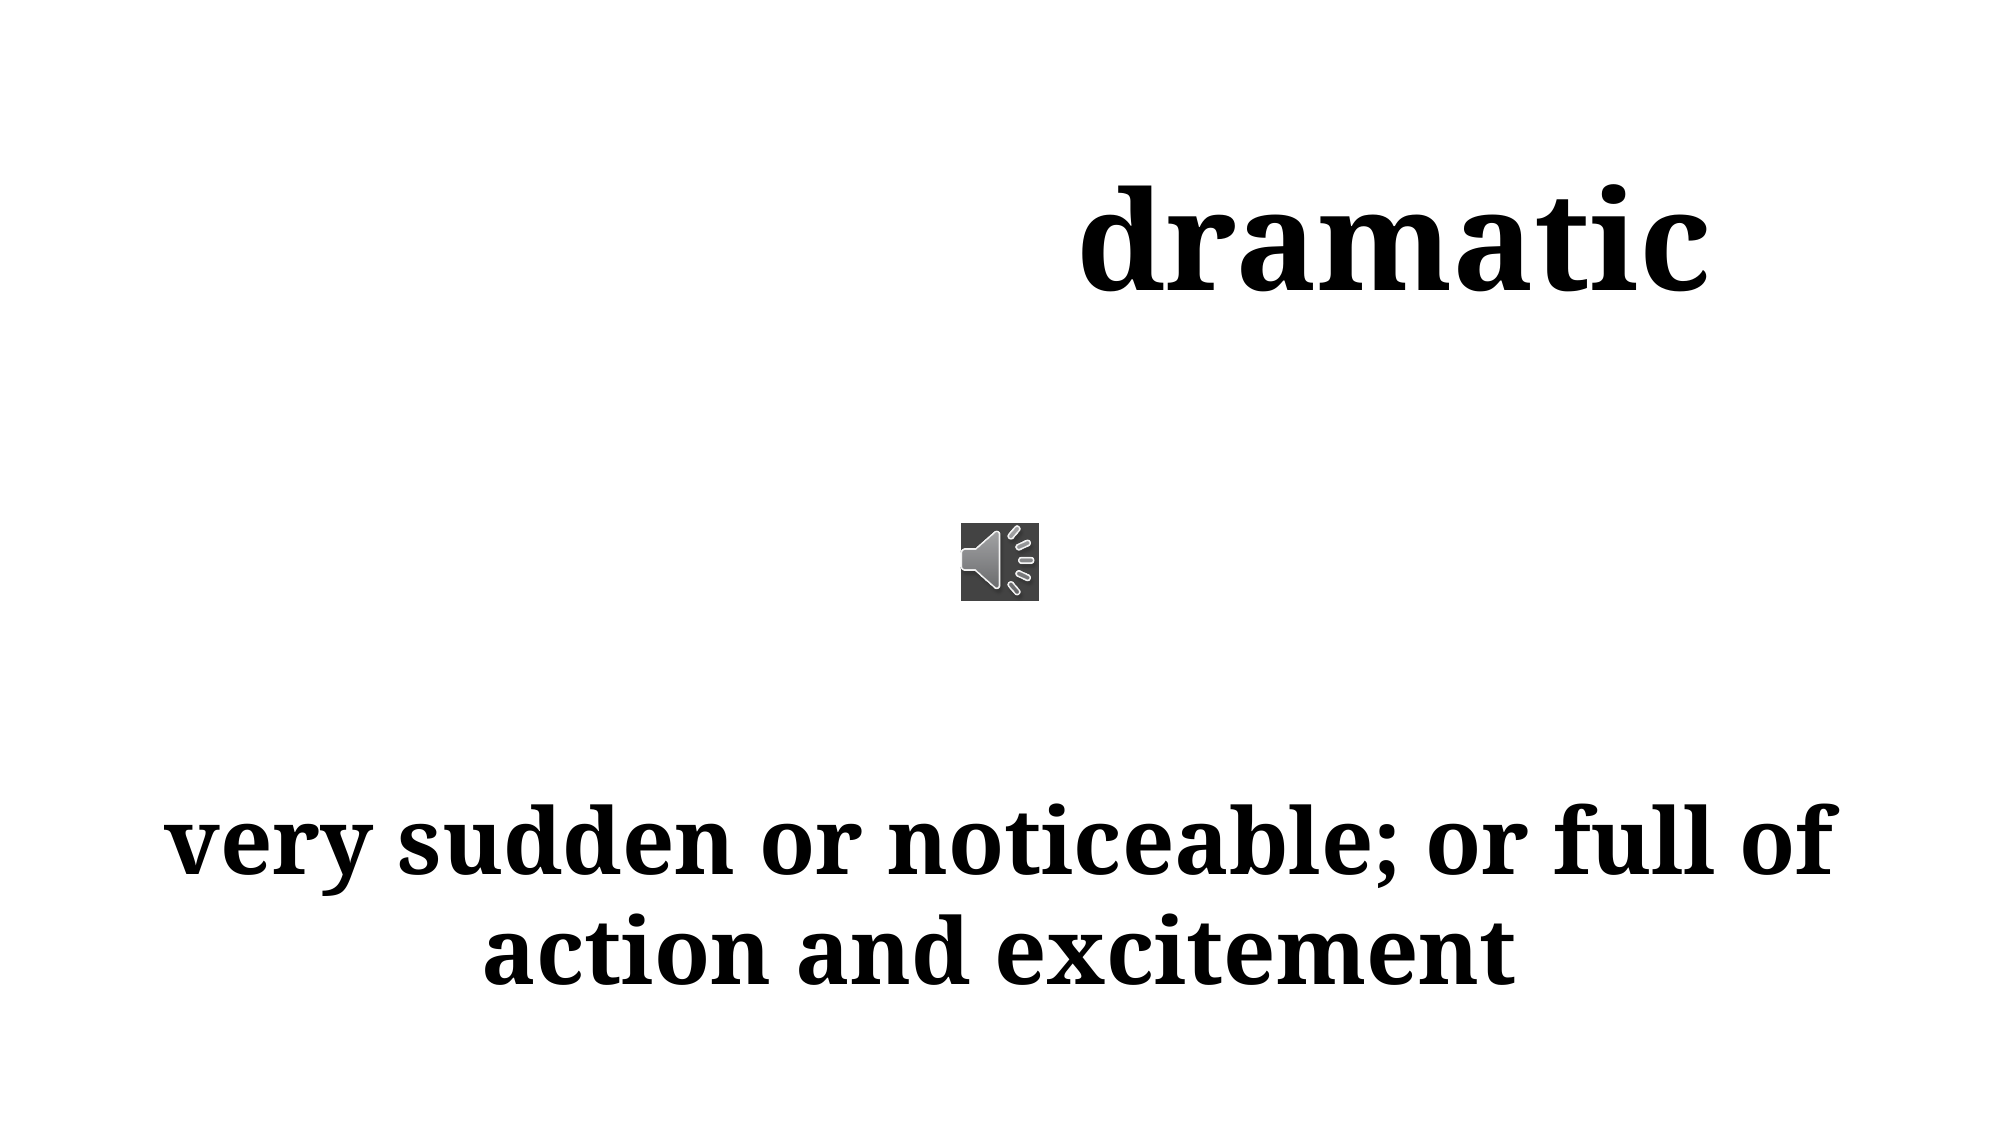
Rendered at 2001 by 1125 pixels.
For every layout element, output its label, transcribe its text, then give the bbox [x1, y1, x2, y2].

text_box very sudden or noticeable; or full of action and excitement [121, 775, 1878, 1040]
picture [959, 522, 1040, 603]
text_box dramatic [999, 145, 1790, 326]
